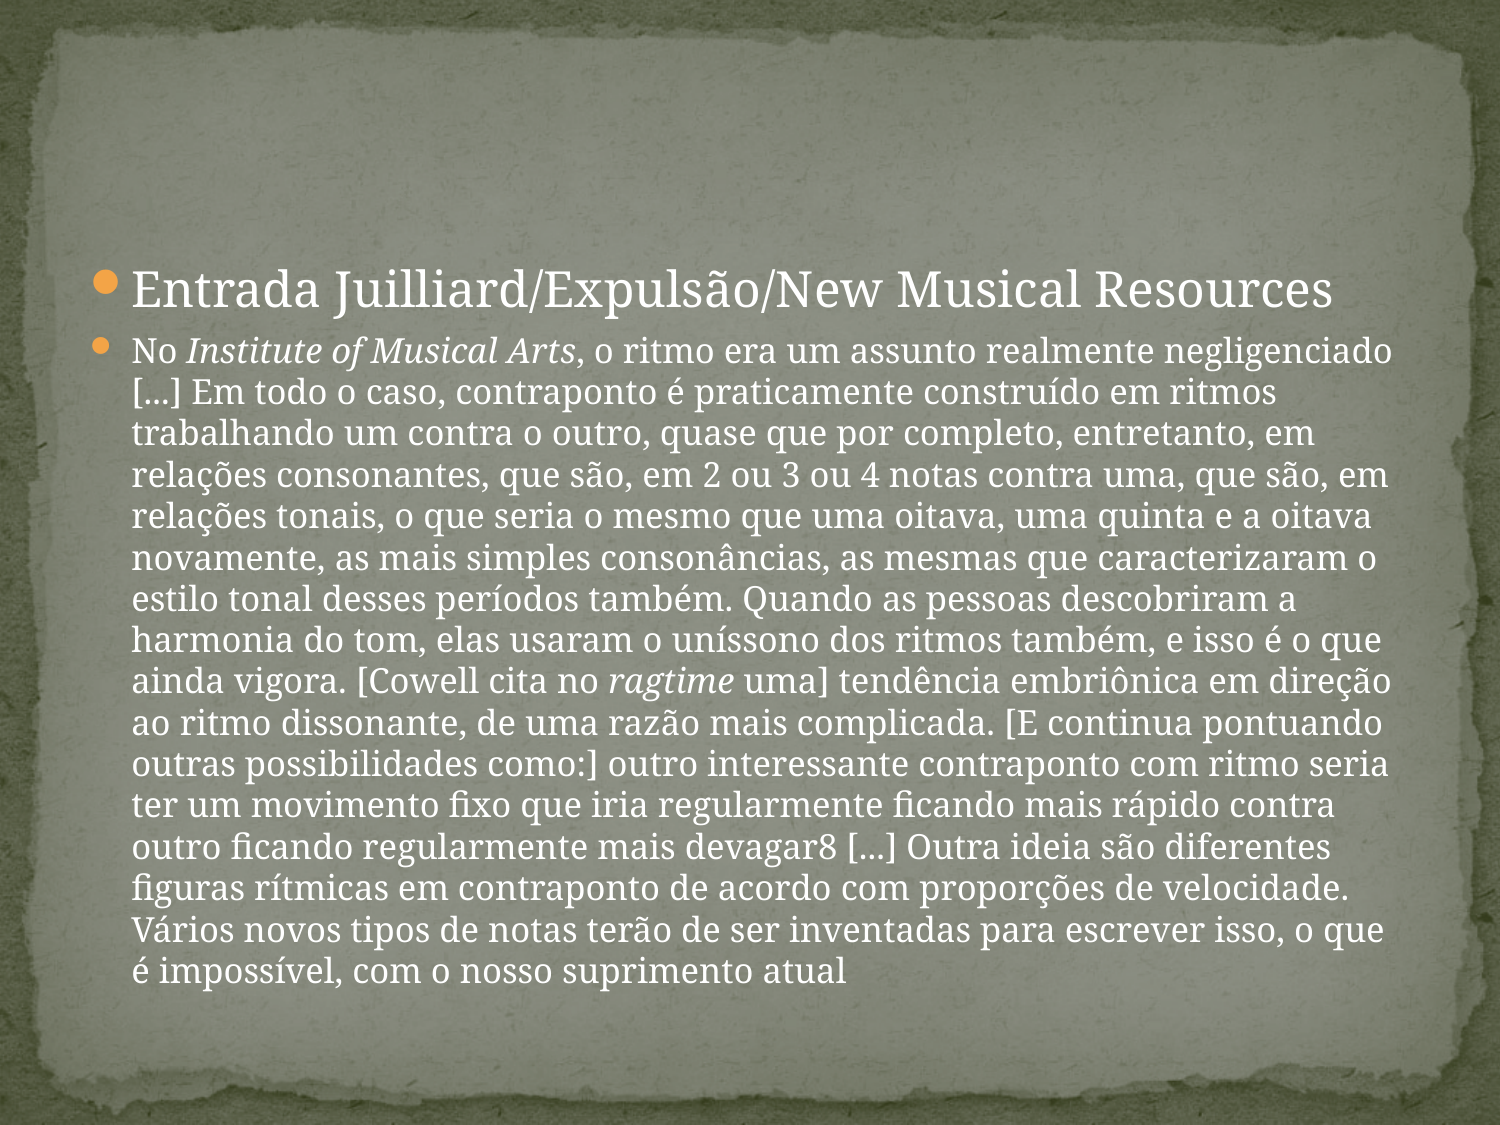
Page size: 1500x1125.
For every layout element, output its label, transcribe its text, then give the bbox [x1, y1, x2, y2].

list Entrada Juilliard/Expulsão/New Musical Resources No Institute of Musical Arts, o ritmo era um assunto realmente negligenciado [...] Em todo o caso, contraponto é praticamente construído em ritmos trabalhando um contra o outro, quase que por completo, entretanto, em relações consonantes, que são, em 2 ou 3 ou 4 notas contra uma, que são, em relações tonais, o que seria o mesmo que uma oitava, uma quinta e a oitava novamente, as mais simples consonâncias, as mesmas que caracterizaram o estilo tonal desses períodos também. Quando as pessoas descobriram a harmonia do tom, elas usaram o uníssono dos ritmos também, e isso é o que ainda vigora. [Cowell cita no ragtime uma] tendência embriônica em direção ao ritmo dissonante, de uma razão mais complicada. [E continua pontuando outras possibilidades como:] outro interessante contraponto com ritmo seria ter um movimento fixo que iria regularmente ficando mais rápido contra outro ficando regularmente mais devagar8 [...] Outra ideia são diferentes figuras rítmicas em contraponto de acordo com proporções de velocidade. Vários novos tipos de notas terão de ser inventadas para escrever isso, o que é impossível, com o nosso suprimento atual [75, 249, 1425, 1000]
